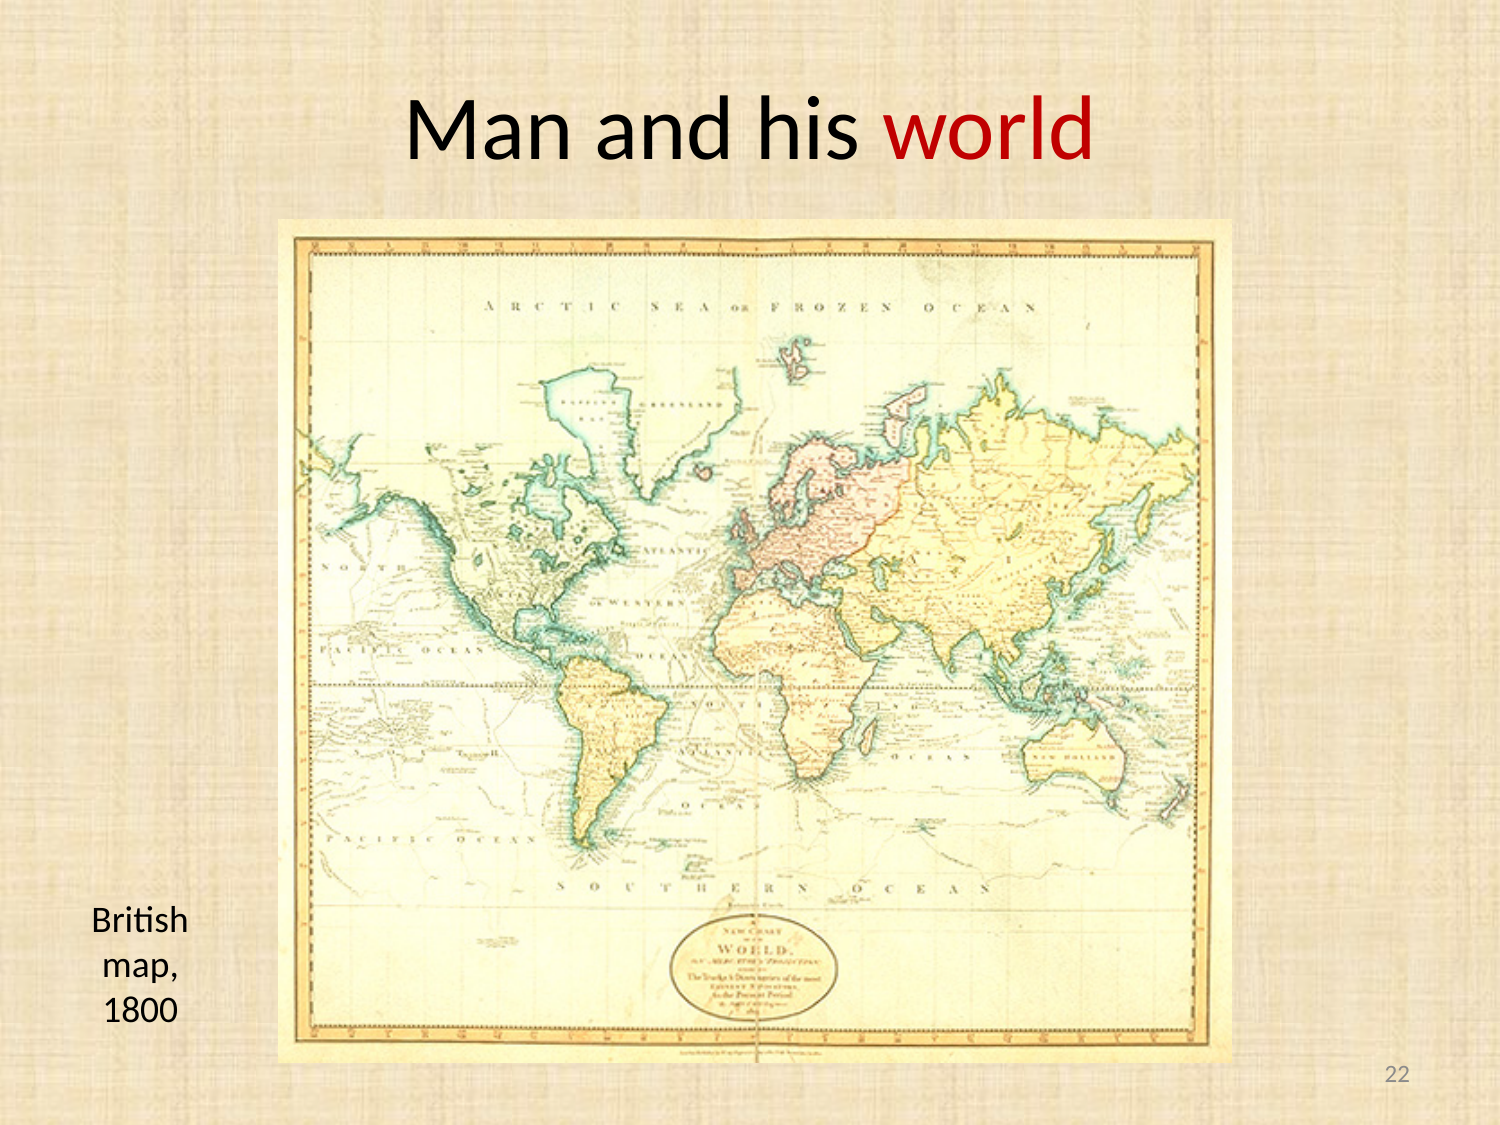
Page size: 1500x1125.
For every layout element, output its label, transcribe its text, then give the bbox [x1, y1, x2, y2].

slide_number 22 [1074, 1042, 1425, 1103]
picture [278, 219, 1232, 1064]
text_box British map, 1800 [52, 887, 228, 1038]
title Man and his world [75, 45, 1425, 200]
